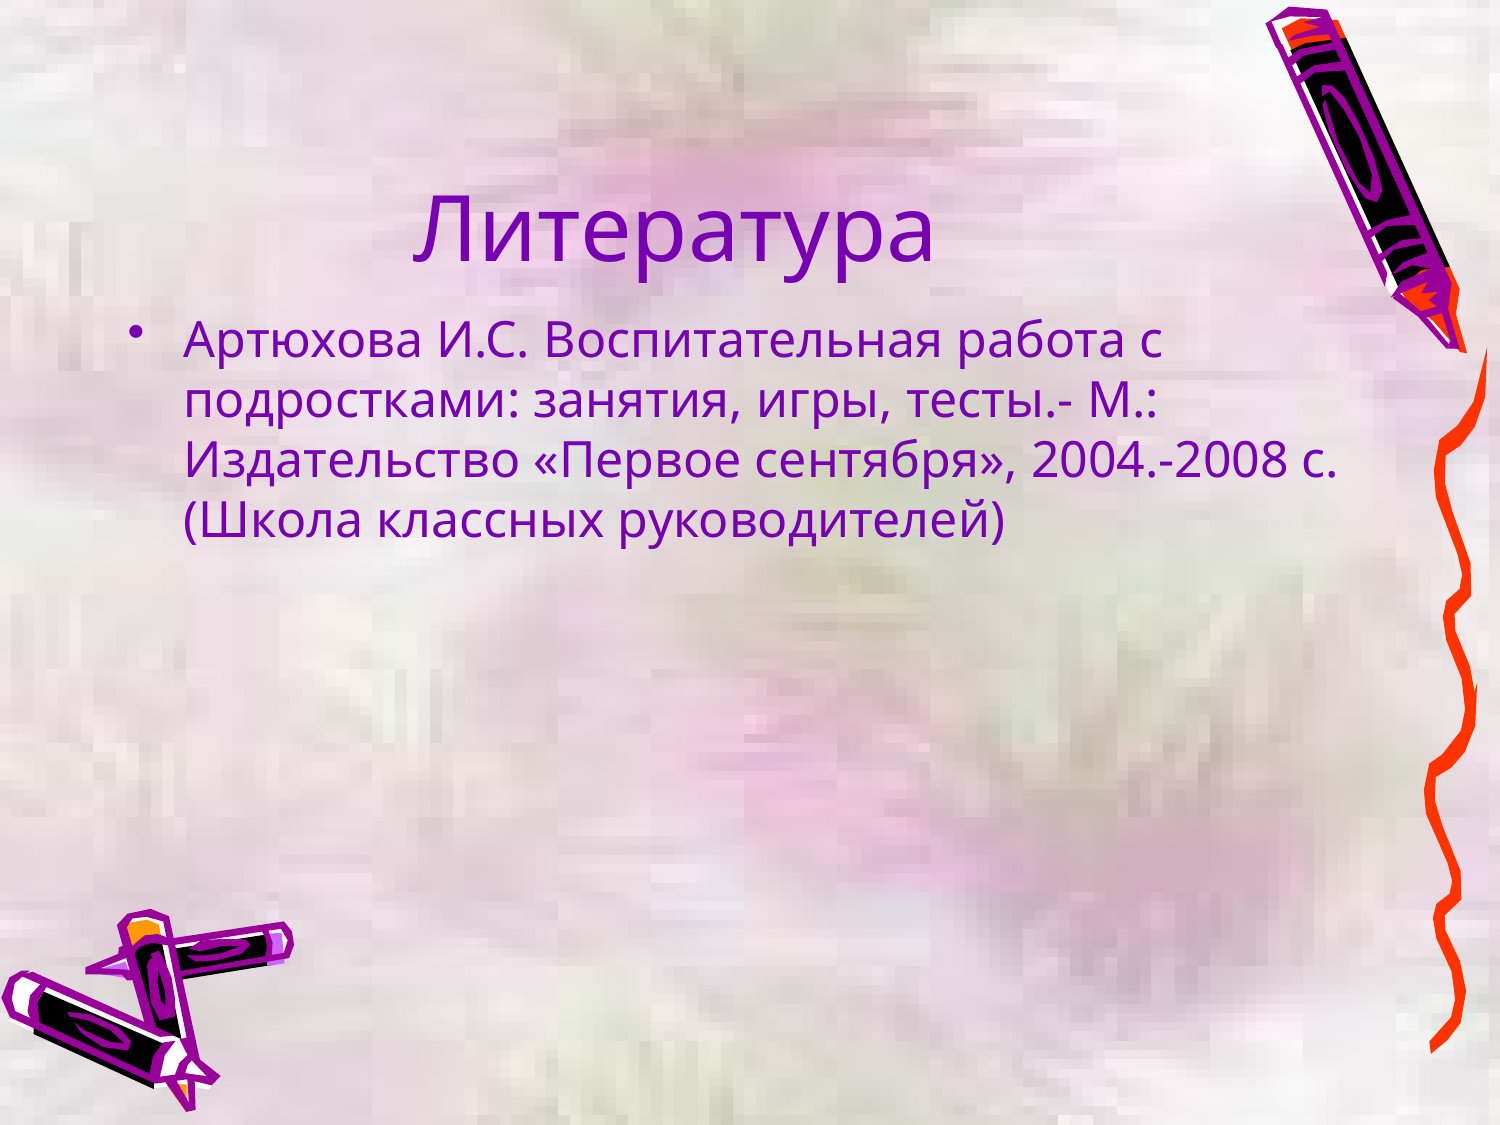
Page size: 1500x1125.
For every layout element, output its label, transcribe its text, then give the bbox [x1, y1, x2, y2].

picture [0, 0, 1500, 1125]
list Артюхова И.С. Воспитательная работа с подростками: занятия, игры, тесты.- М.: Издательство «Первое сентября», 2004.-2008 с. (Школа классных руководителей) [112, 299, 1376, 901]
title Литература [112, 24, 1240, 288]
